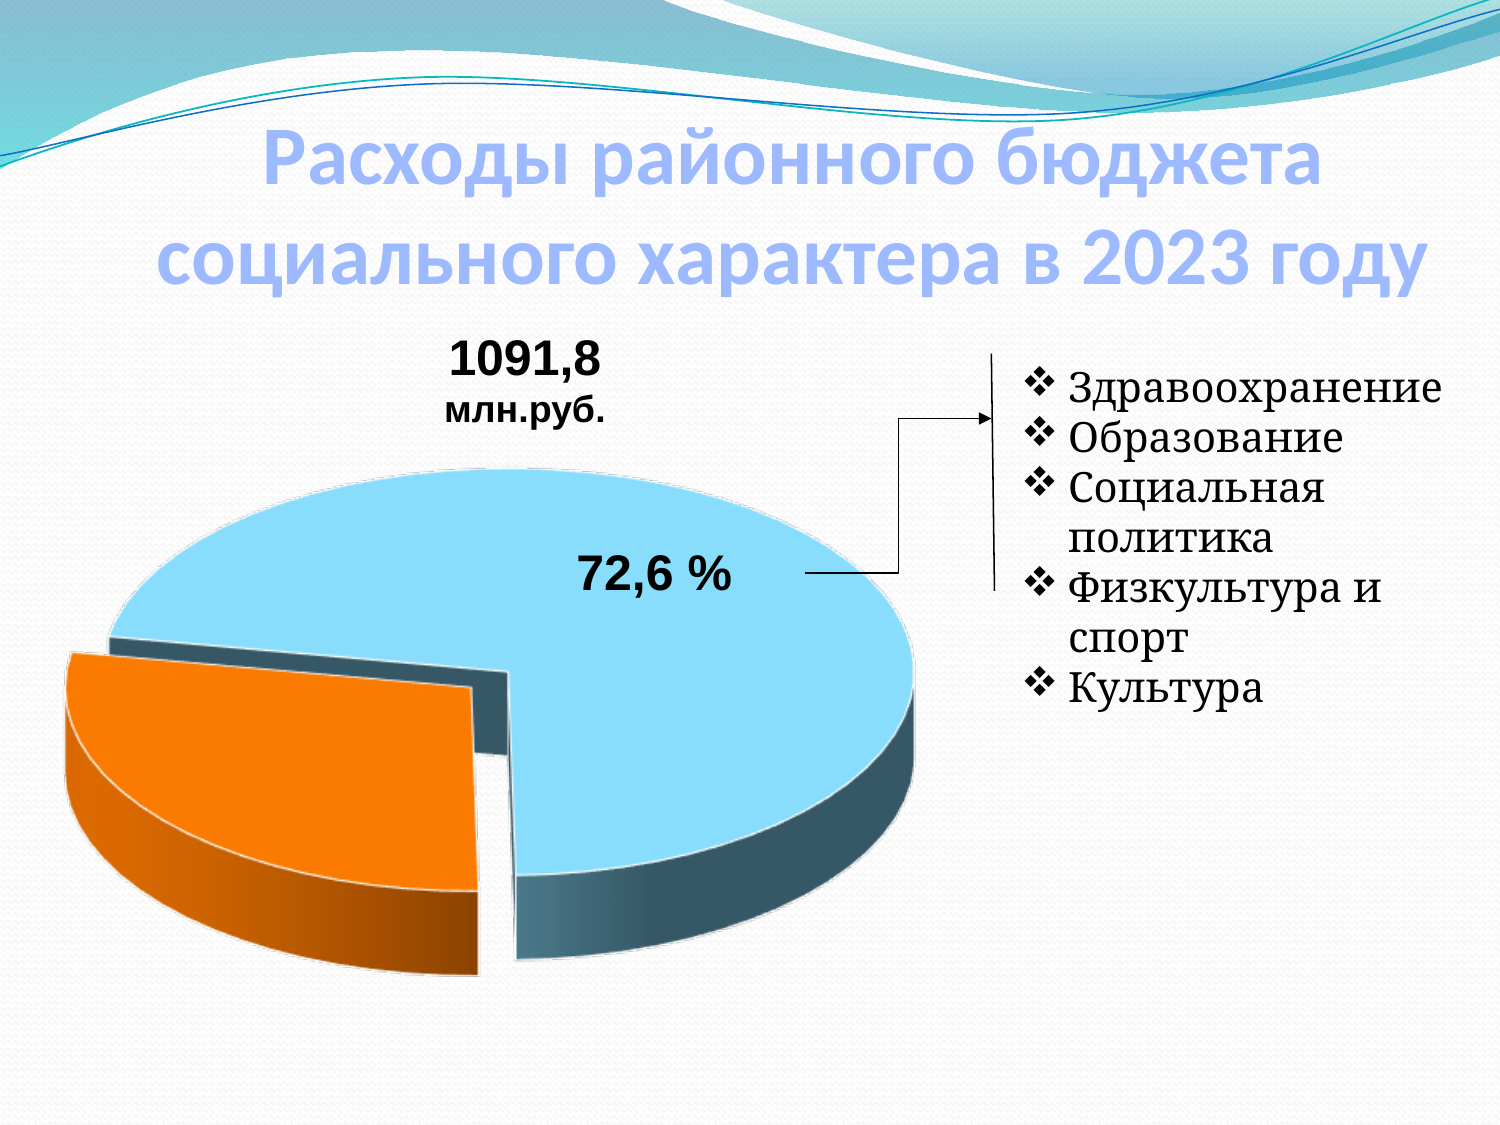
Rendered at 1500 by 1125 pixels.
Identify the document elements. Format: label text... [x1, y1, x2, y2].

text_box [991, 353, 995, 421]
text_box [798, 419, 957, 585]
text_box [805, 418, 992, 574]
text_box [991, 582, 995, 592]
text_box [0, 378, 957, 1125]
text_box Здравоохранение Образование Социальная политика Физкультура и спорт Культура [1006, 353, 1500, 764]
text_box 1091,8 млн.руб. [424, 317, 626, 377]
text_box Расходы районного бюджета социального характера в 2023 году [118, 0, 1469, 107]
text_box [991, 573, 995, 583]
